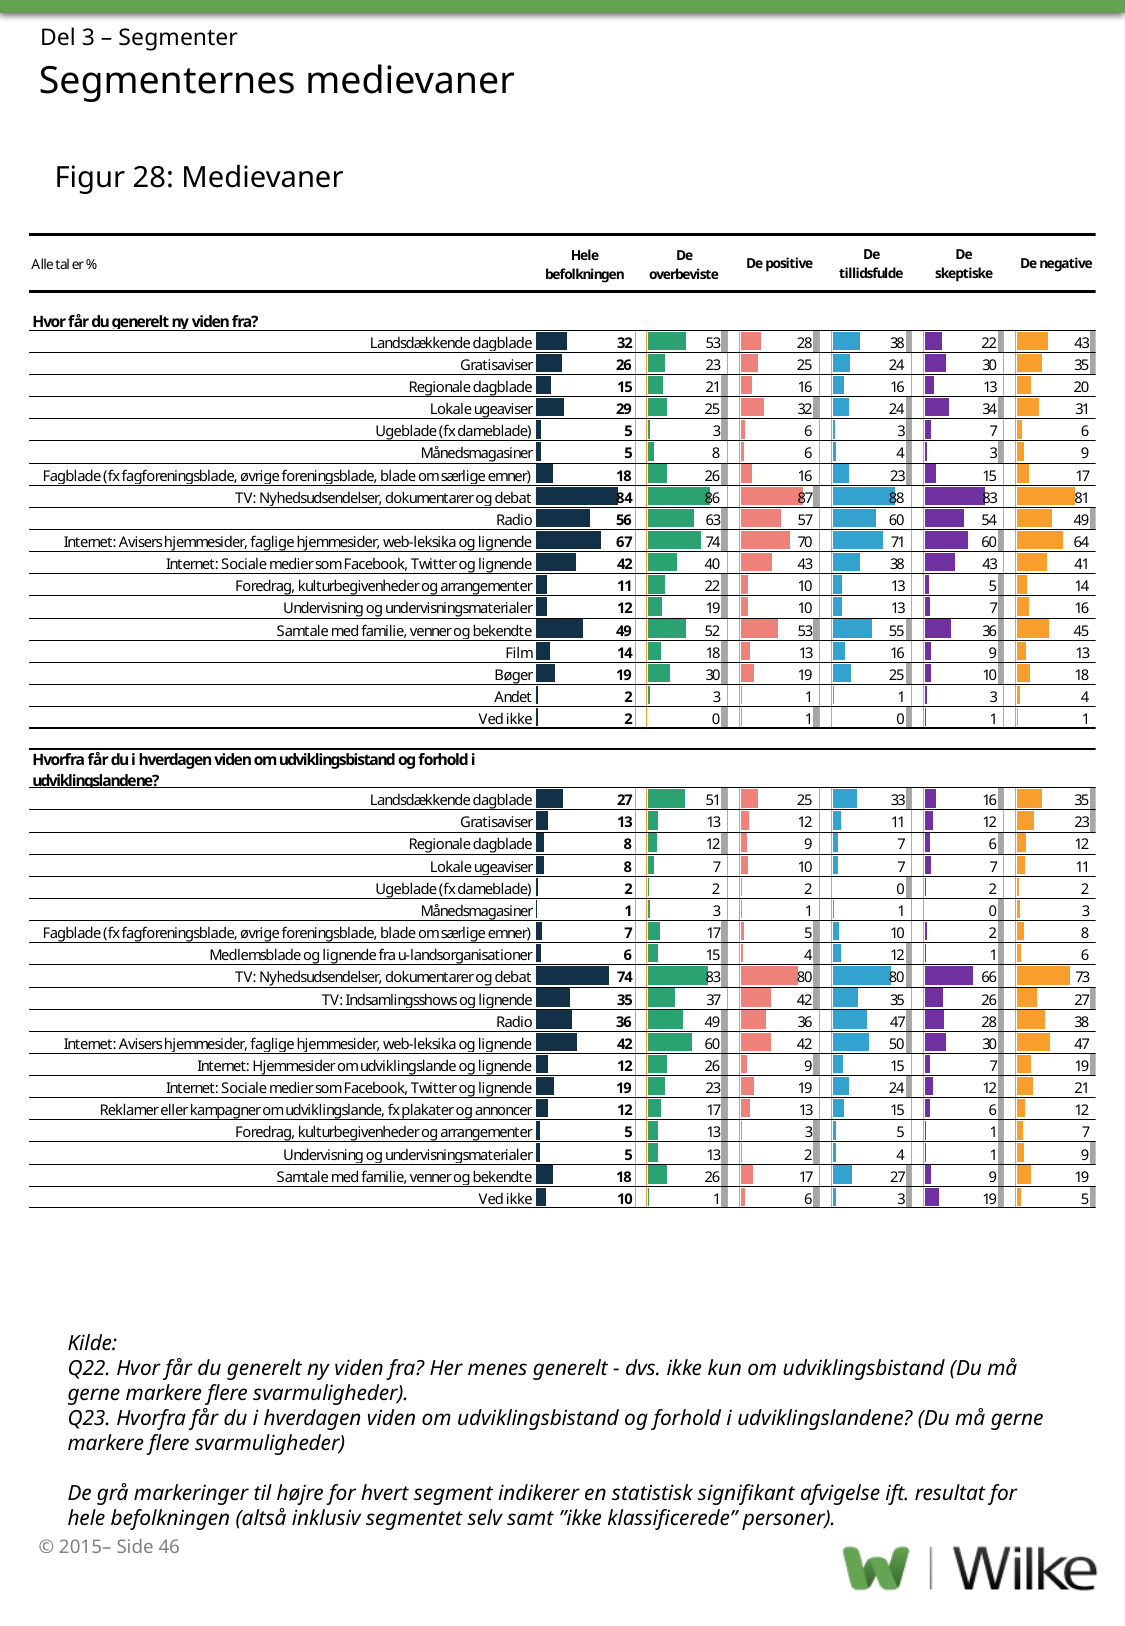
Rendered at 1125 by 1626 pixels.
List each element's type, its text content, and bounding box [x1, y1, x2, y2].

picture [841, 1543, 1099, 1593]
picture [28, 233, 1097, 1210]
text_box Kilde: Q22. Hvor får du generelt ny viden fra? Her menes generelt - dvs. ikke kun om udviklingsbistand (Du må gerne markere flere svarmuligheder). Q23. Hvorfra får du i hverdagen viden om udviklingsbistand og forhold i udviklingslandene? (Du må gerne markere flere svarmuligheder) De grå markeringer til højre for hvert segment indikerer en statistisk signifikant afvigelse ift. resultat for hele befolkningen (altså inklusiv segmentet selv samt ”ikke klassificerede” personer). [52, 1322, 1069, 1538]
title Segmenternes medievaner [22, 47, 1102, 212]
text_box Del 3 – Segmenter [25, 14, 915, 58]
text_box Figur 28: Medievaner [39, 151, 1036, 202]
